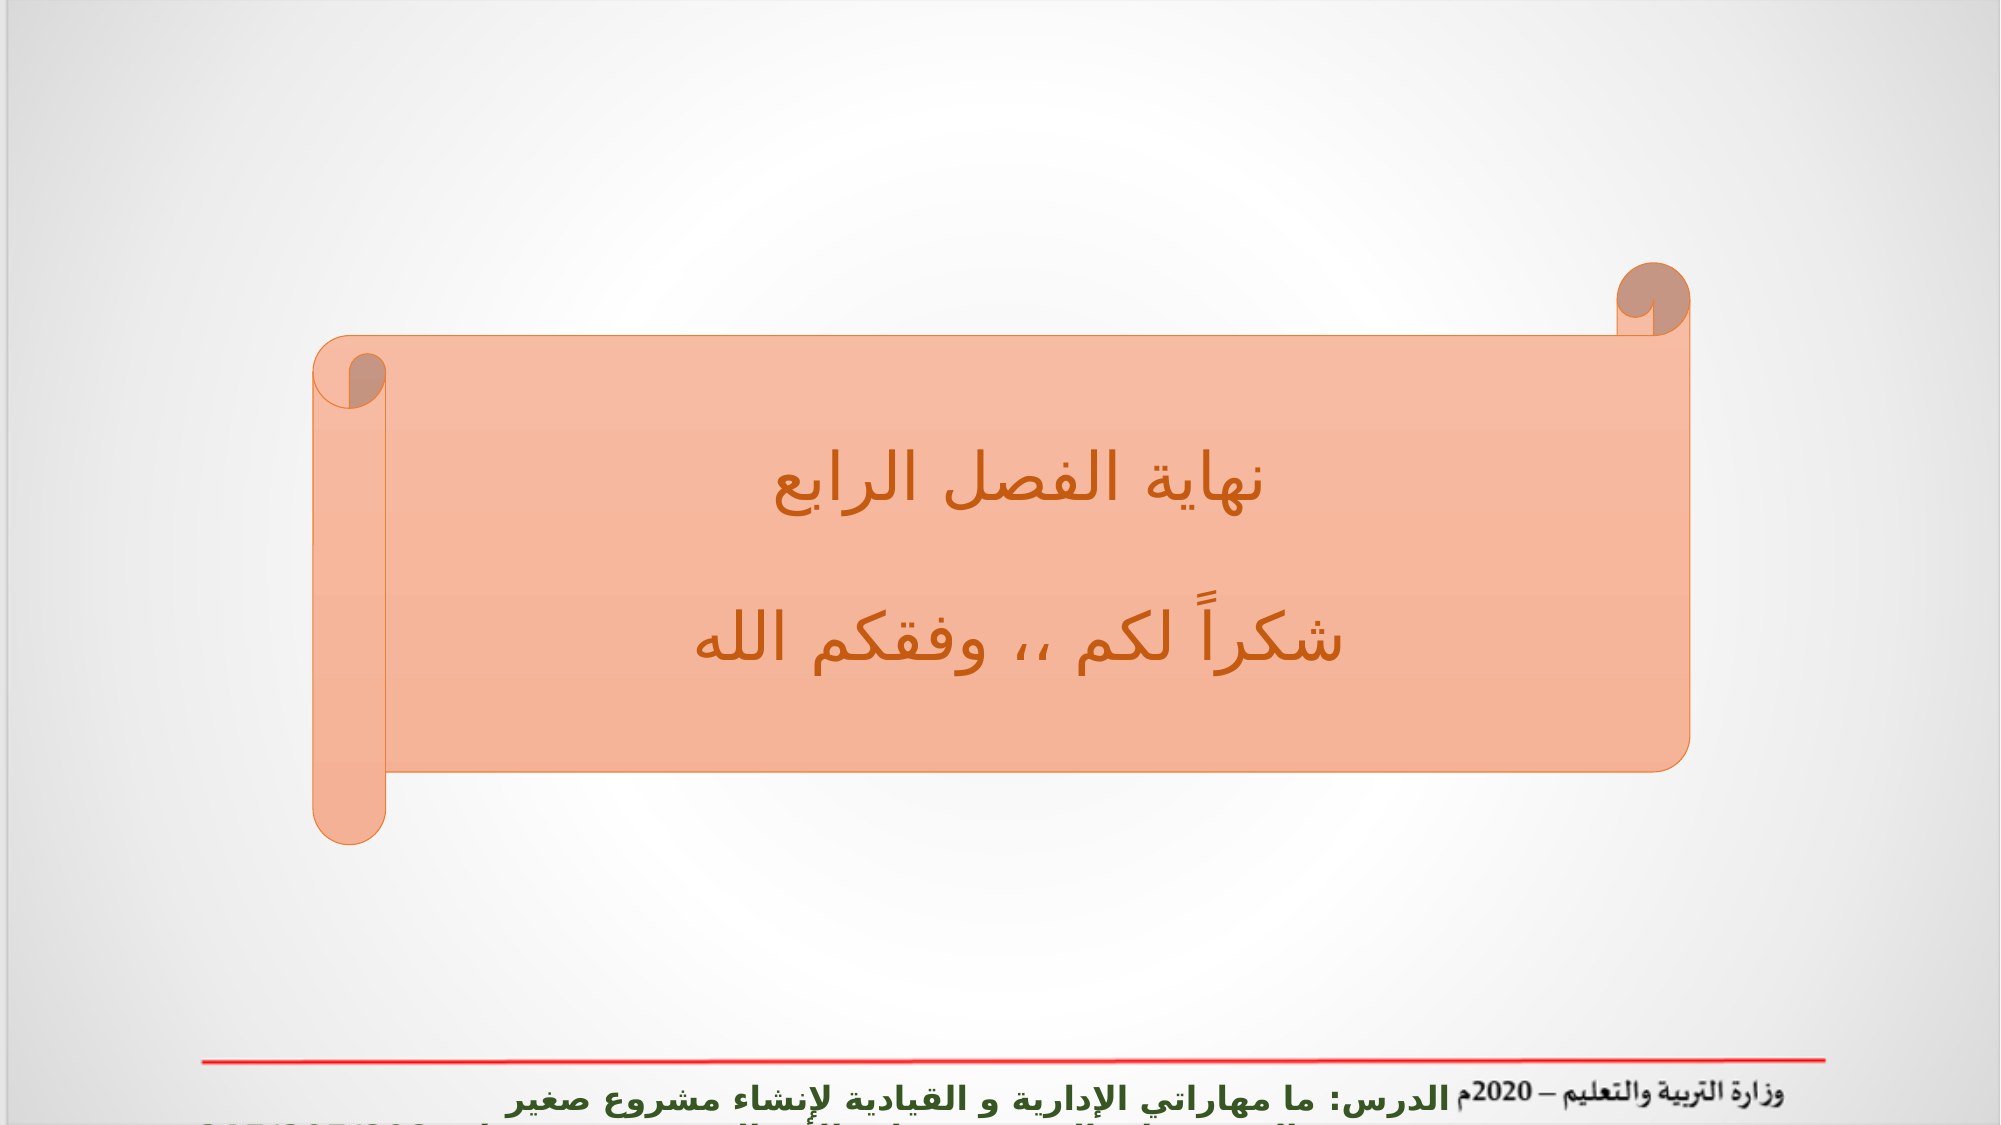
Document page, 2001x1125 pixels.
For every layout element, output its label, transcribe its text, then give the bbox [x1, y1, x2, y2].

text_box نهاية الفصل الرابع شكراً لكم ،، وفقكم الله [312, 262, 1691, 846]
picture [0, 0, 2001, 1125]
text_box الدرس: ما مهاراتي الإدارية و القيادية لإنشاء مشروع صغير المشروعات الصغيرة وريادة الأعمال ادر 215/805/808 [83, 1069, 1471, 1125]
